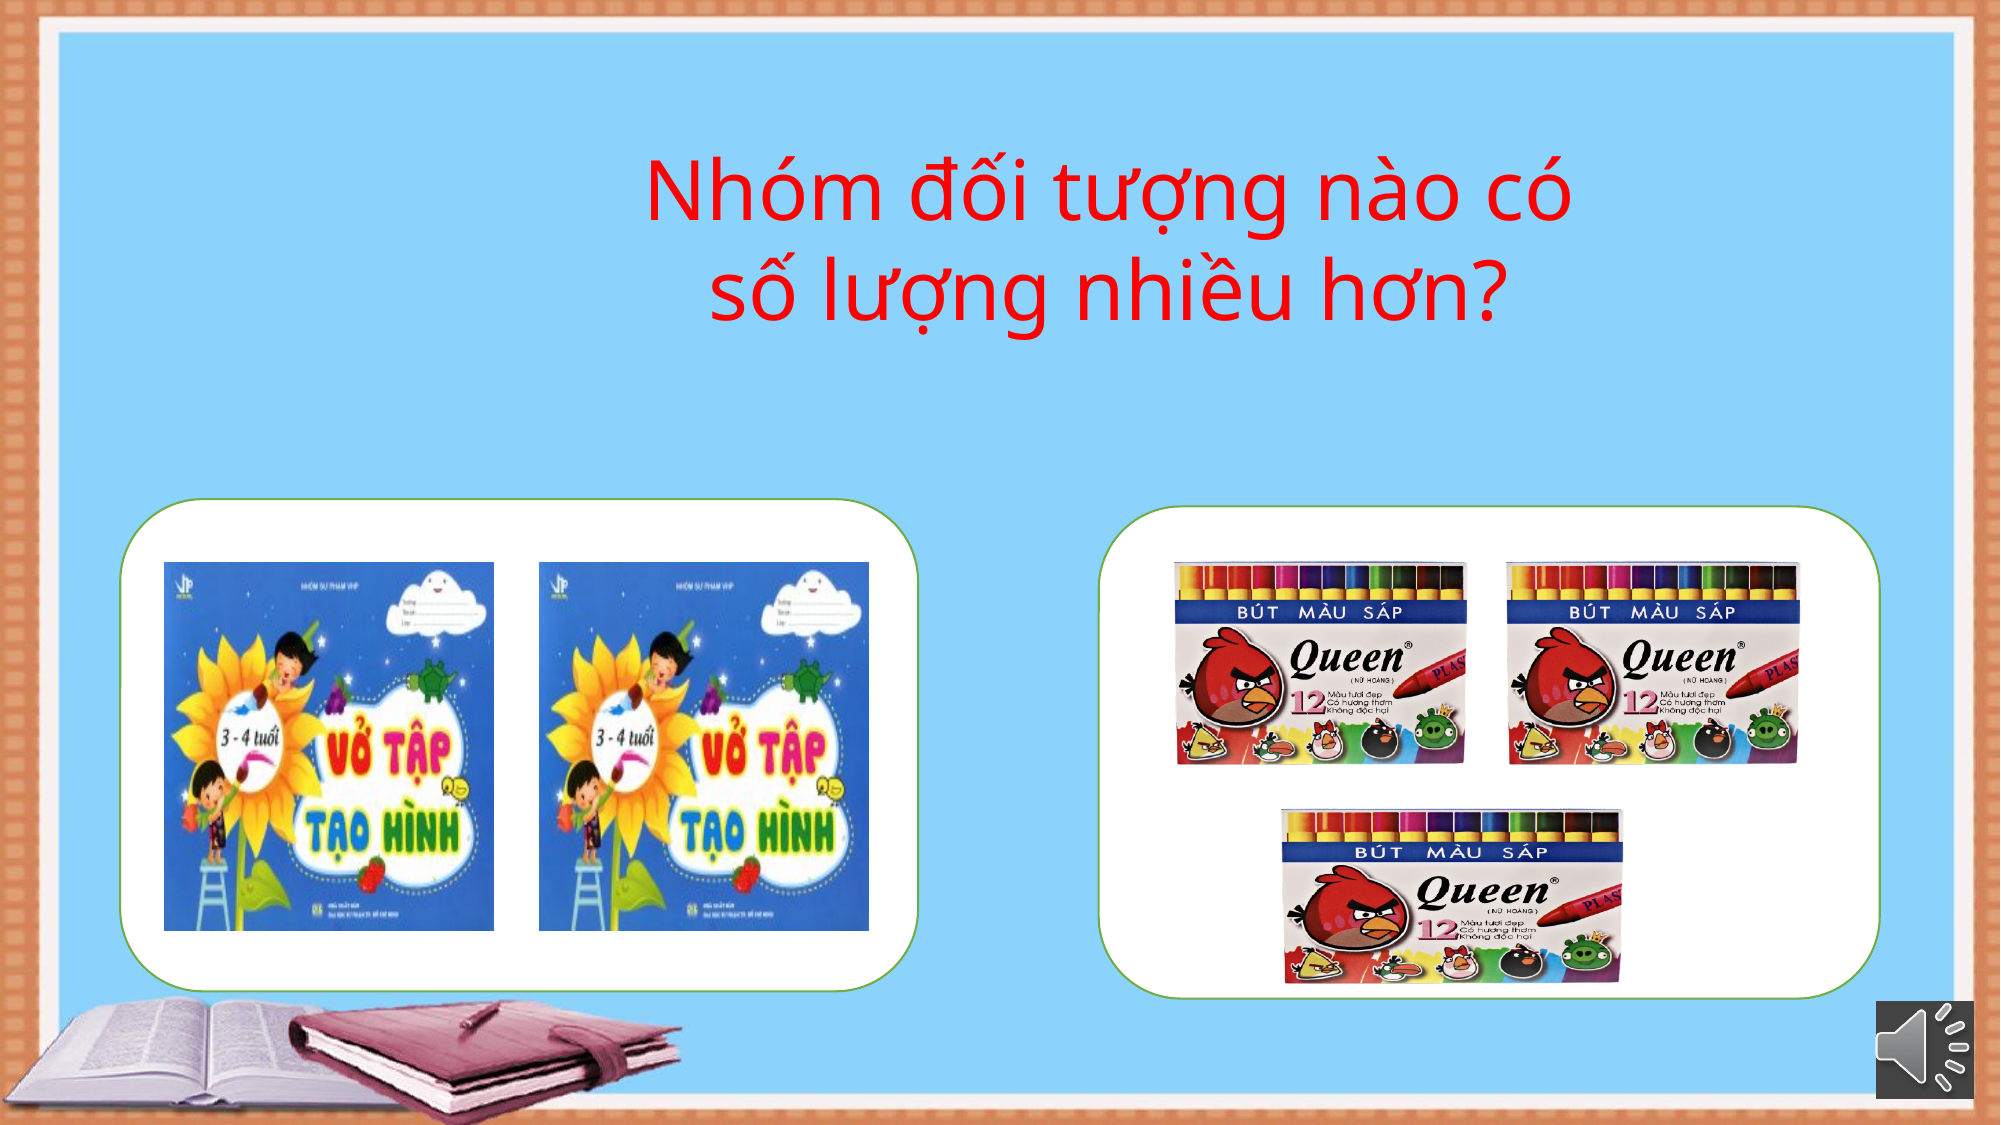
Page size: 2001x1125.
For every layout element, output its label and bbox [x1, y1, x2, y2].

picture [164, 562, 494, 931]
picture [1238, 785, 1665, 995]
picture [1137, 534, 1836, 778]
picture [539, 562, 869, 931]
picture [1874, 999, 1975, 1100]
list [0, 0, 2000, 1125]
